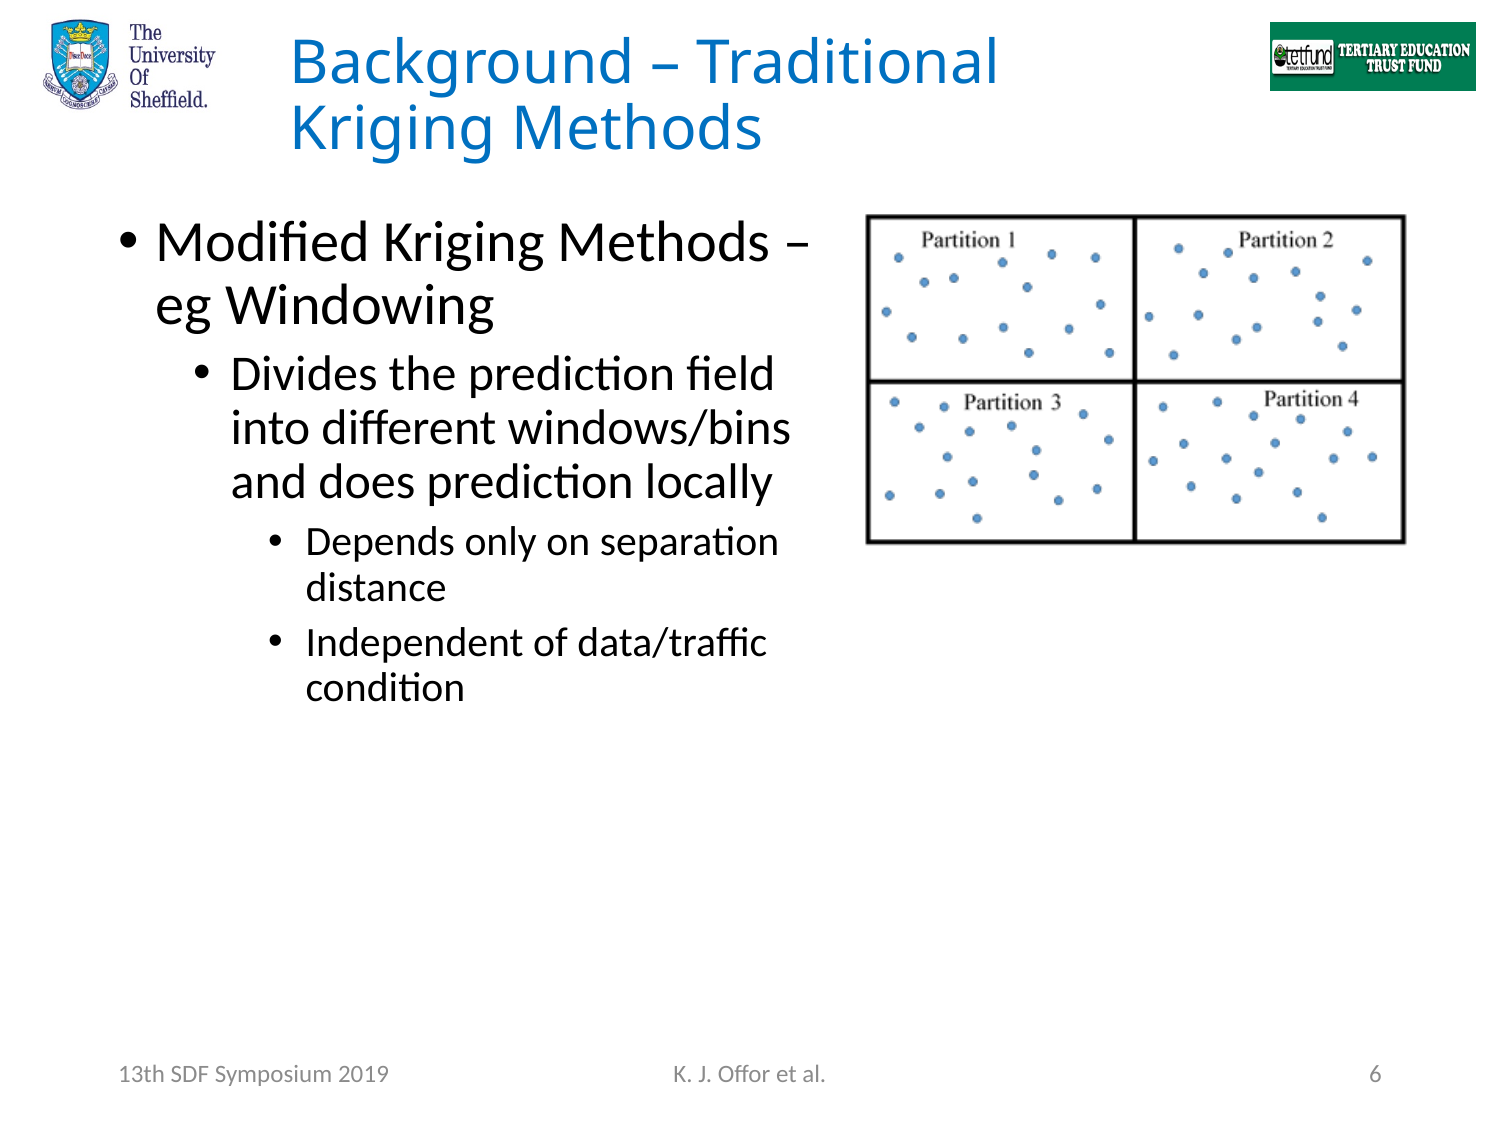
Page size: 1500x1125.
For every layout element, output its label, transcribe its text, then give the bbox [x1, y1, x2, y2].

picture [1270, 22, 1476, 91]
slide_number 13th SDF Symposium 2019 [103, 1042, 441, 1103]
picture [24, 2, 291, 129]
title Background – Traditional Kriging Methods [274, 23, 1230, 171]
list Modified Kriging Methods – eg Windowing Divides the prediction field into different windows/bins and does prediction locally Depends only on separation distance Independent of data/traffic condition [103, 203, 866, 999]
footer K. J. Offor et al. [496, 1042, 1004, 1103]
slide_number 6 [1059, 1042, 1397, 1103]
picture [865, 214, 1410, 549]
